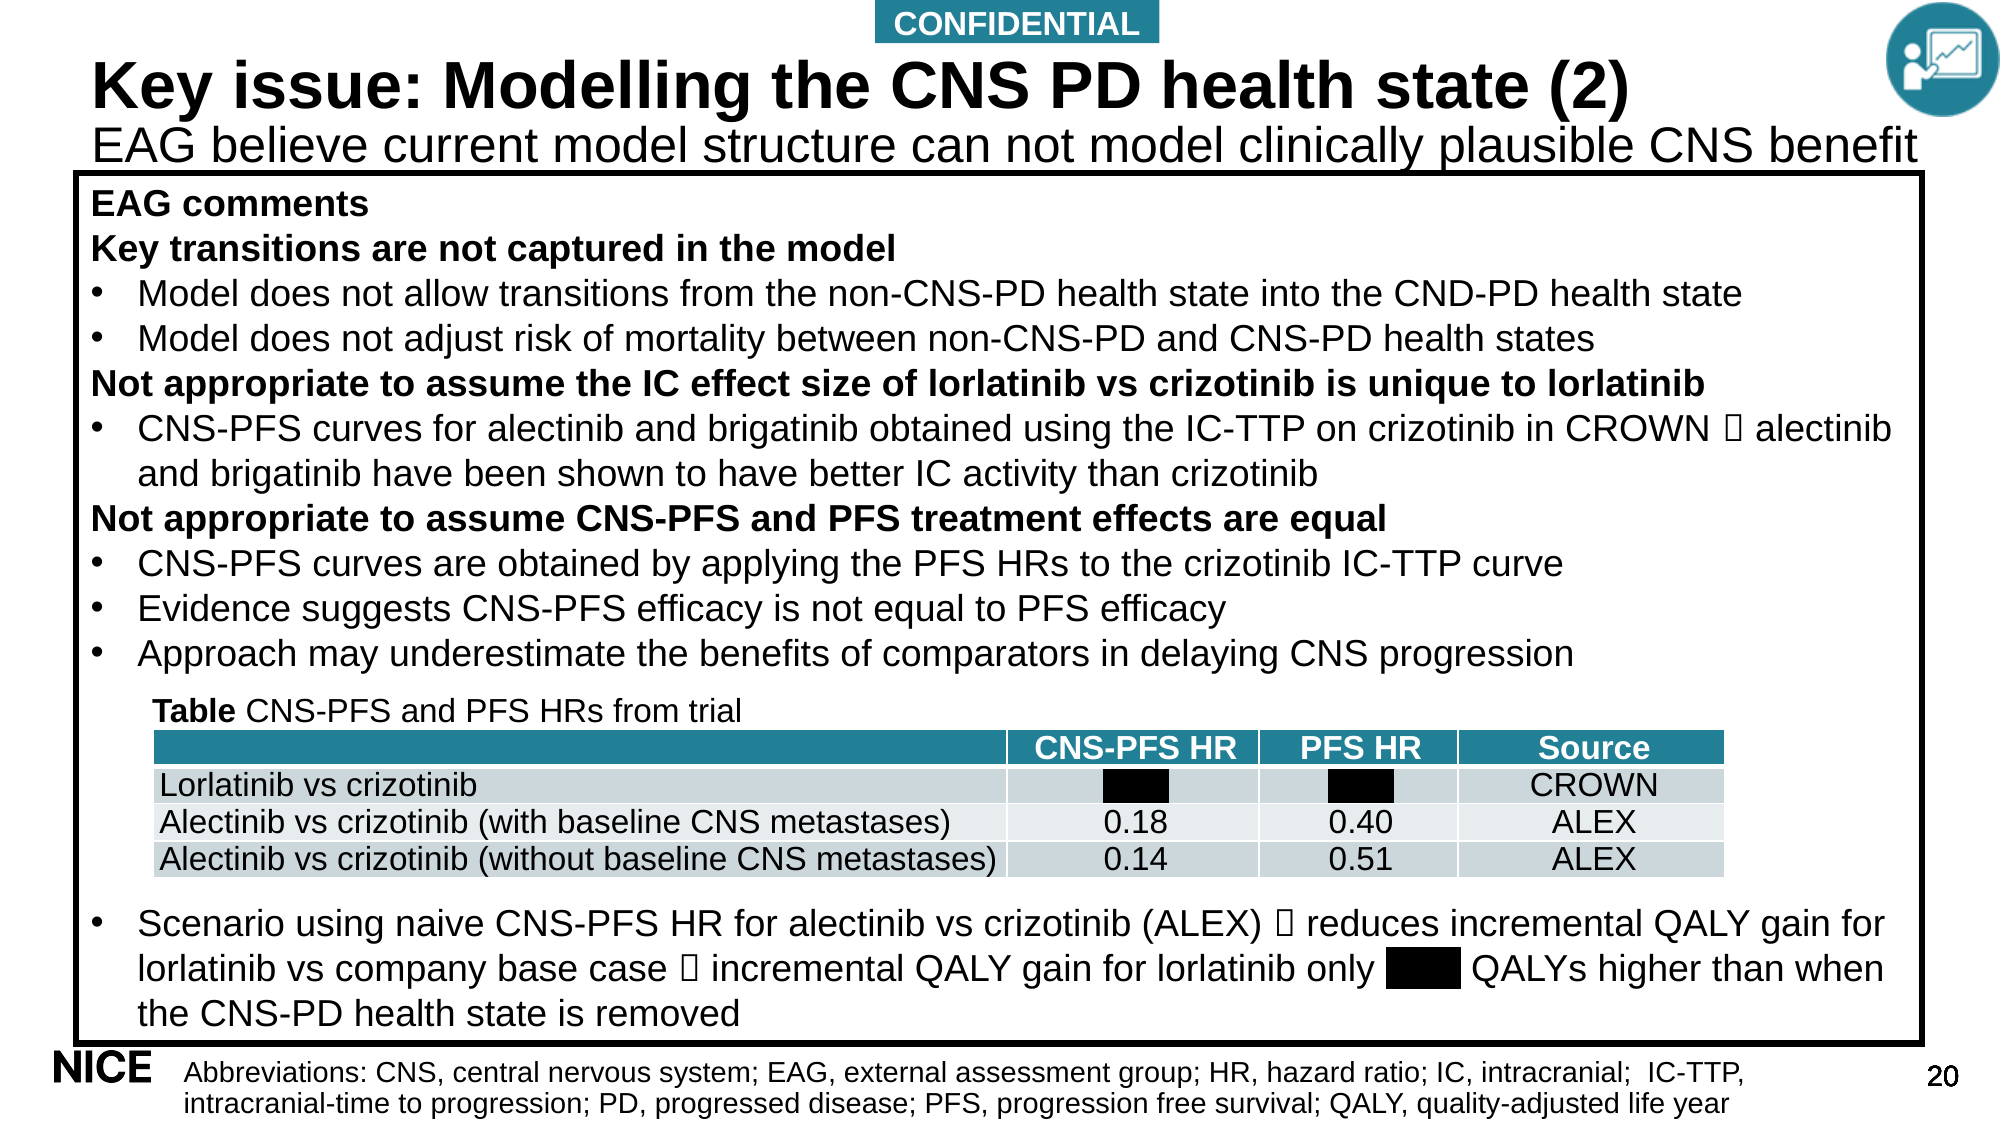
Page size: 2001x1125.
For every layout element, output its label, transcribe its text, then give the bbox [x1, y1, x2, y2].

table_cell 0.14 [1008, 842, 1258, 877]
picture [54, 1050, 151, 1083]
text_box EAG comments Key transitions are not captured in the model Model does not allow transitions from the non-CNS-PD health state into the CND-PD health state Model does not adjust risk of mortality between non-CNS-PD and CNS-PD health states Not appropriate to assume the IC effect size of lorlatinib vs crizotinib is unique to lorlatinib CNS-PFS curves for alectinib and brigatinib obtained using the IC-TTP on crizotinib in CROWN  alectinib and brigatinib have been shown to have better IC activity than crizotinib Not appropriate to assume CNS-PFS and PFS treatment effects are equal CNS-PFS curves are obtained by applying the PFS HRs to the crizotinib IC-TTP curve Evidence suggests CNS-PFS efficacy is not equal to PFS efficacy Approach may underestimate the benefits of comparators in delaying CNS progression Scenario using naive CNS-PFS HR for alectinib vs crizotinib (ALEX)  reduces incremental QALY gain for lorlatinib vs company base case  incremental QALY gain for lorlatinib only XXX QALYs higher than when the CNS-PD health state is removed [75, 172, 1923, 1044]
title Key issue: Modelling the CNS PD health state (2) [76, 43, 1886, 111]
table_cell 0.18 [1008, 804, 1258, 840]
table_cell Alectinib vs crizotinib (with baseline CNS metastases) [154, 804, 1006, 840]
table_cell 0.40 [1260, 804, 1457, 840]
text_box Table CNS-PFS and PFS HRs from trial [137, 681, 895, 737]
list Abbreviations: CNS, central nervous system; EAG, external assessment group; HR, hazard ratio; IC, intracranial; IC-TTP, intracranial-time to progression; PD, progressed disease; PFS, progression free survival; QALY, quality-adjusted life year [168, 1049, 1900, 1125]
table_header CNS-PFS HR [1008, 730, 1258, 764]
list EAG believe current model structure can not model clinically plausible CNS benefit [76, 111, 1966, 197]
table_cell Alectinib vs crizotinib (without baseline CNS metastases) [154, 842, 1006, 877]
table_cell ALEX [1459, 804, 1724, 840]
table_cell XXX [1008, 769, 1258, 803]
table_cell 0.51 [1260, 842, 1457, 877]
table_header PFS HR [1260, 730, 1457, 764]
text_box CONFIDENTIAL [874, 0, 1160, 44]
picture [1886, 2, 2000, 117]
table_header [154, 730, 1006, 764]
table_header Source [1459, 730, 1724, 764]
table_cell Lorlatinib vs crizotinib [154, 769, 1006, 803]
table_cell CROWN [1459, 769, 1724, 803]
table_cell XXX [1260, 769, 1457, 803]
table_cell ALEX [1459, 842, 1724, 877]
